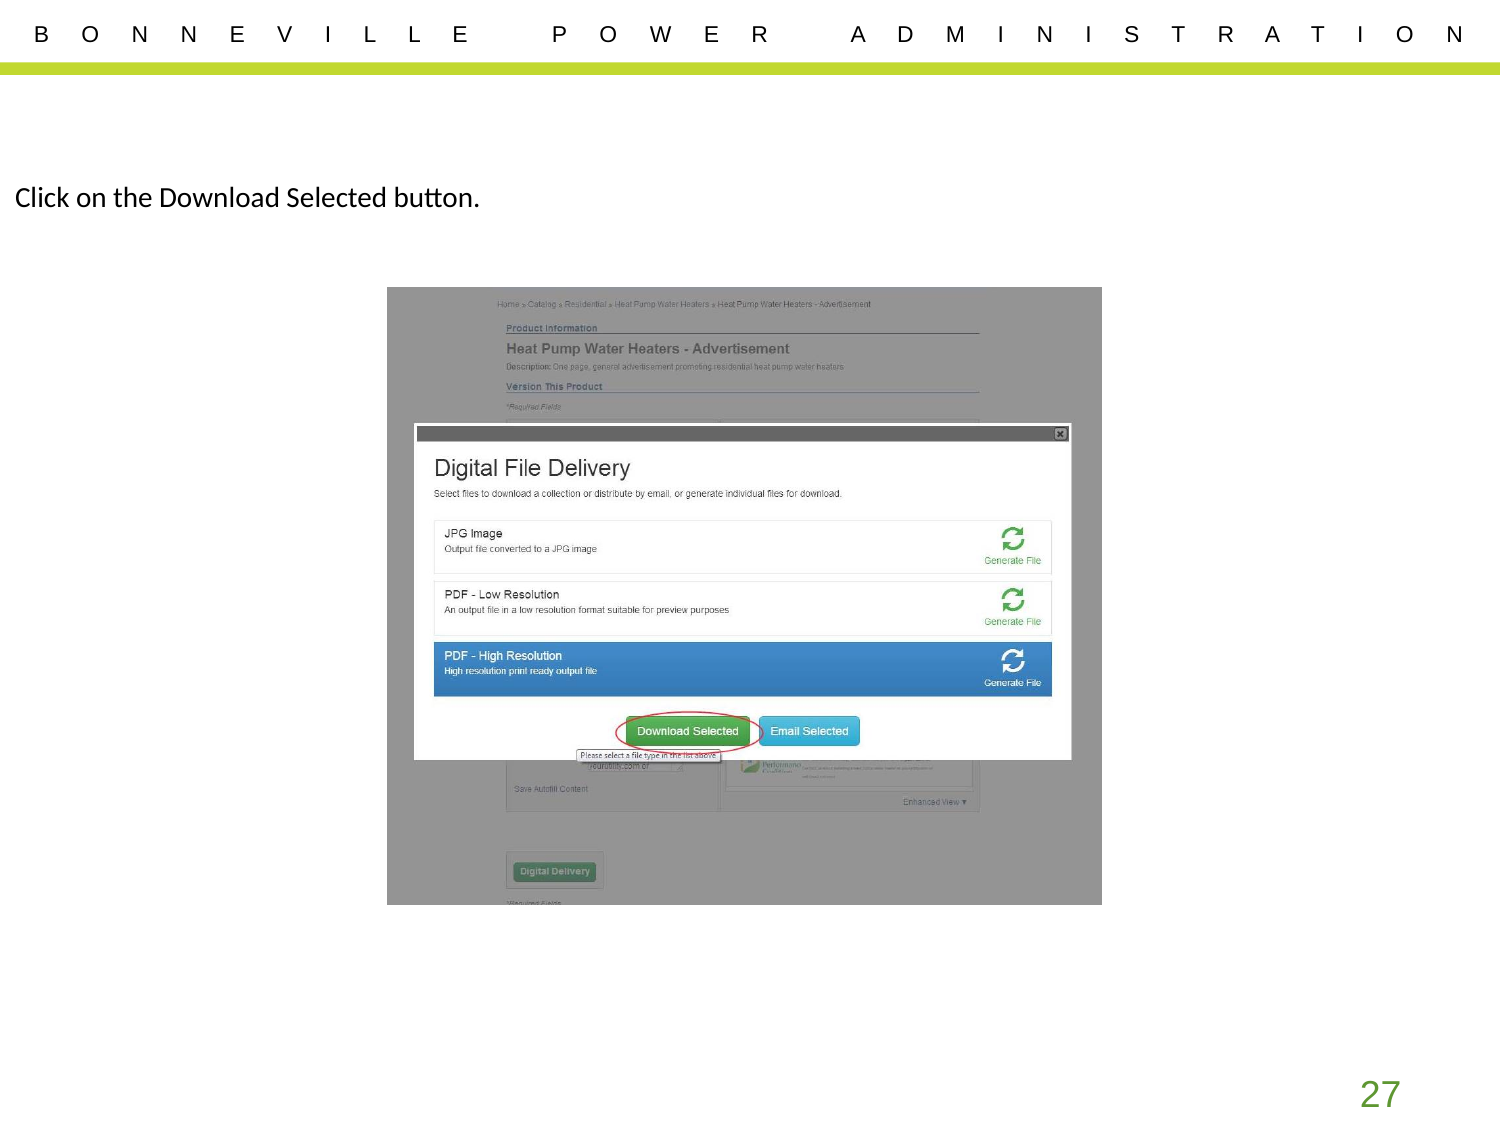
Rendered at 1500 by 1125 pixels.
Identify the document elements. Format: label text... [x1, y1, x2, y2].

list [387, 287, 1102, 906]
title Click on the Download Selected button. [0, 137, 1500, 255]
slide_number 27 [1324, 1062, 1437, 1116]
